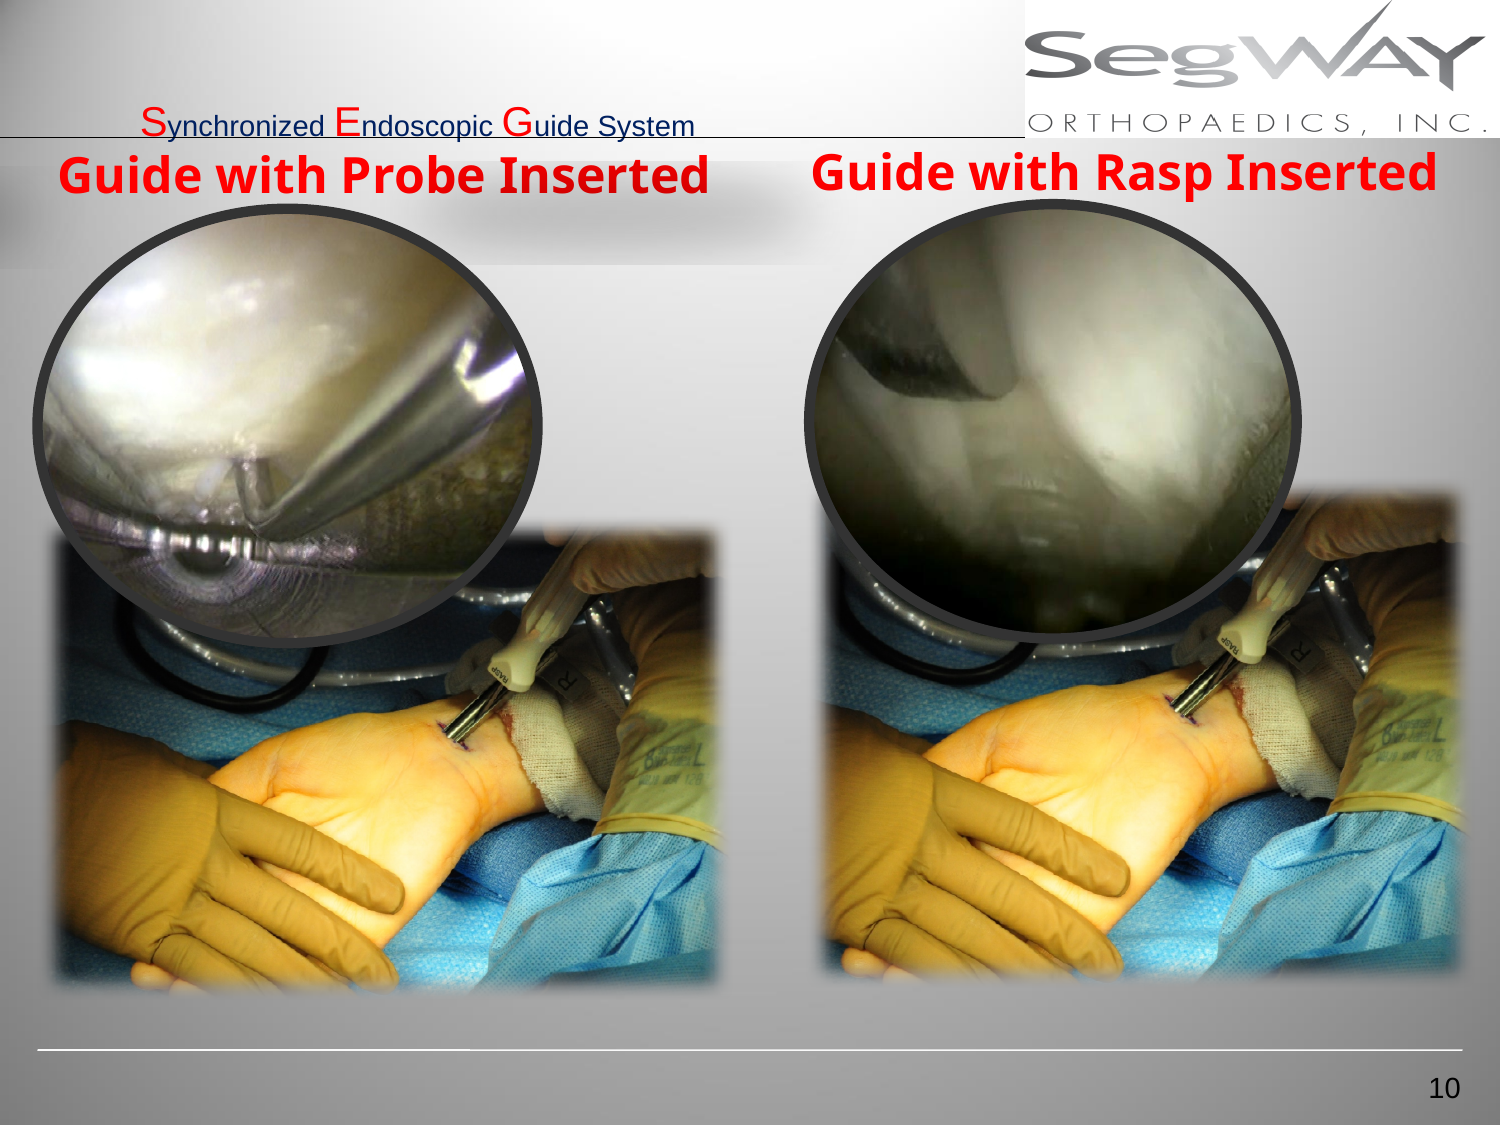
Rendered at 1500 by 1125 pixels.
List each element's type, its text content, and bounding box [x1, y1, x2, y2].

picture [460, 122, 467, 134]
text_box Guide with Probe Inserted [12, 135, 757, 207]
picture [577, 122, 585, 127]
slide_number 10 [1162, 1062, 1475, 1125]
text_box Guide with Rasp Inserted [787, 132, 1463, 208]
picture [218, 122, 225, 135]
picture [443, 122, 451, 134]
picture [0, 0, 1500, 1125]
picture [397, 122, 405, 134]
picture [187, 122, 194, 135]
picture [676, 122, 682, 135]
picture [366, 122, 373, 135]
picture [260, 122, 267, 135]
picture [243, 122, 251, 134]
picture [296, 122, 304, 127]
picture [658, 122, 666, 127]
